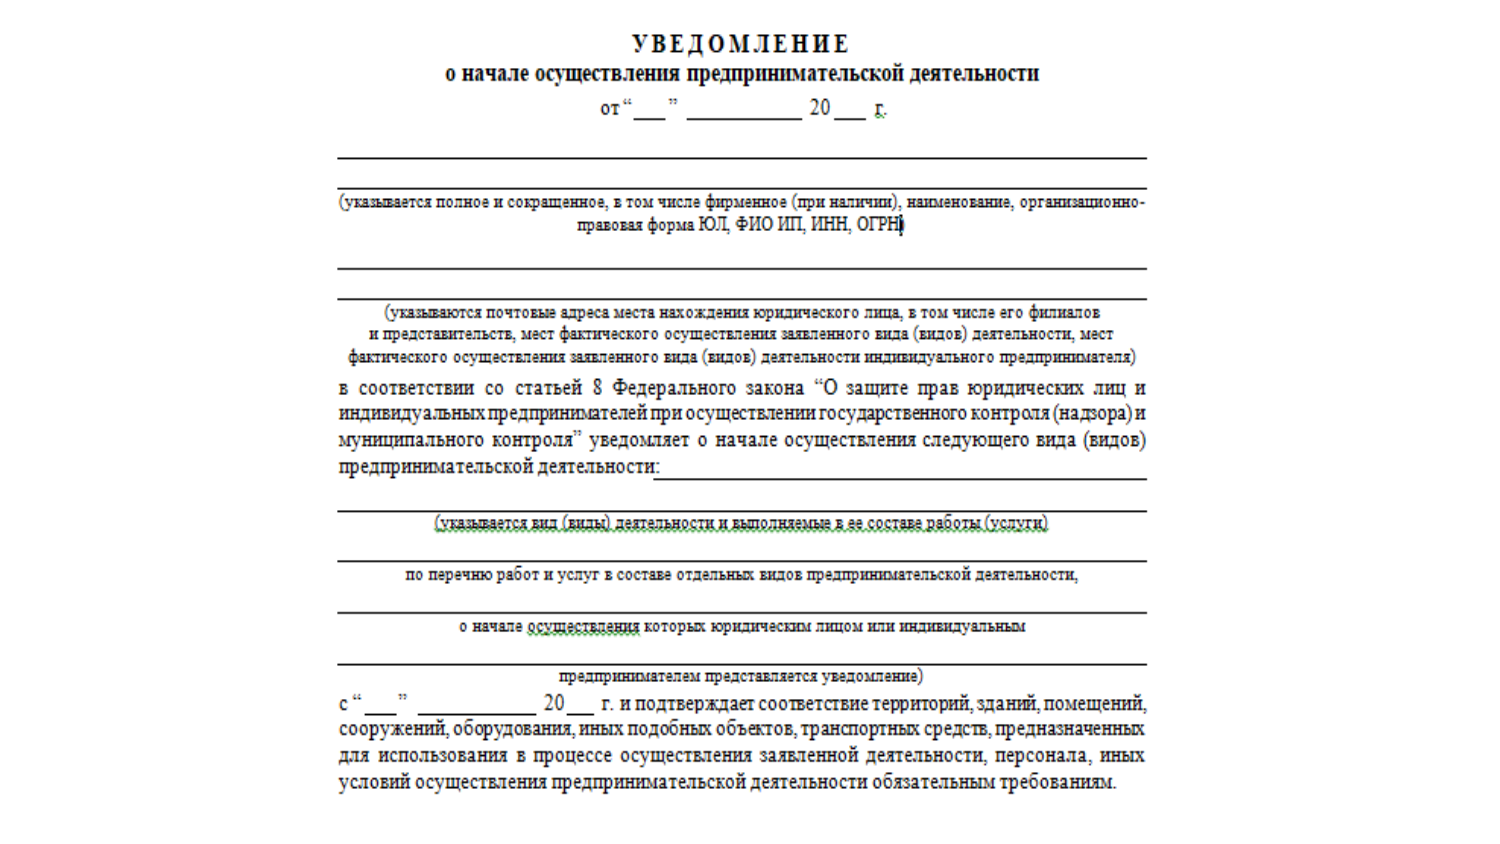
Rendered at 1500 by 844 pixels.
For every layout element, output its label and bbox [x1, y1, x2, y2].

picture [330, 25, 1164, 821]
